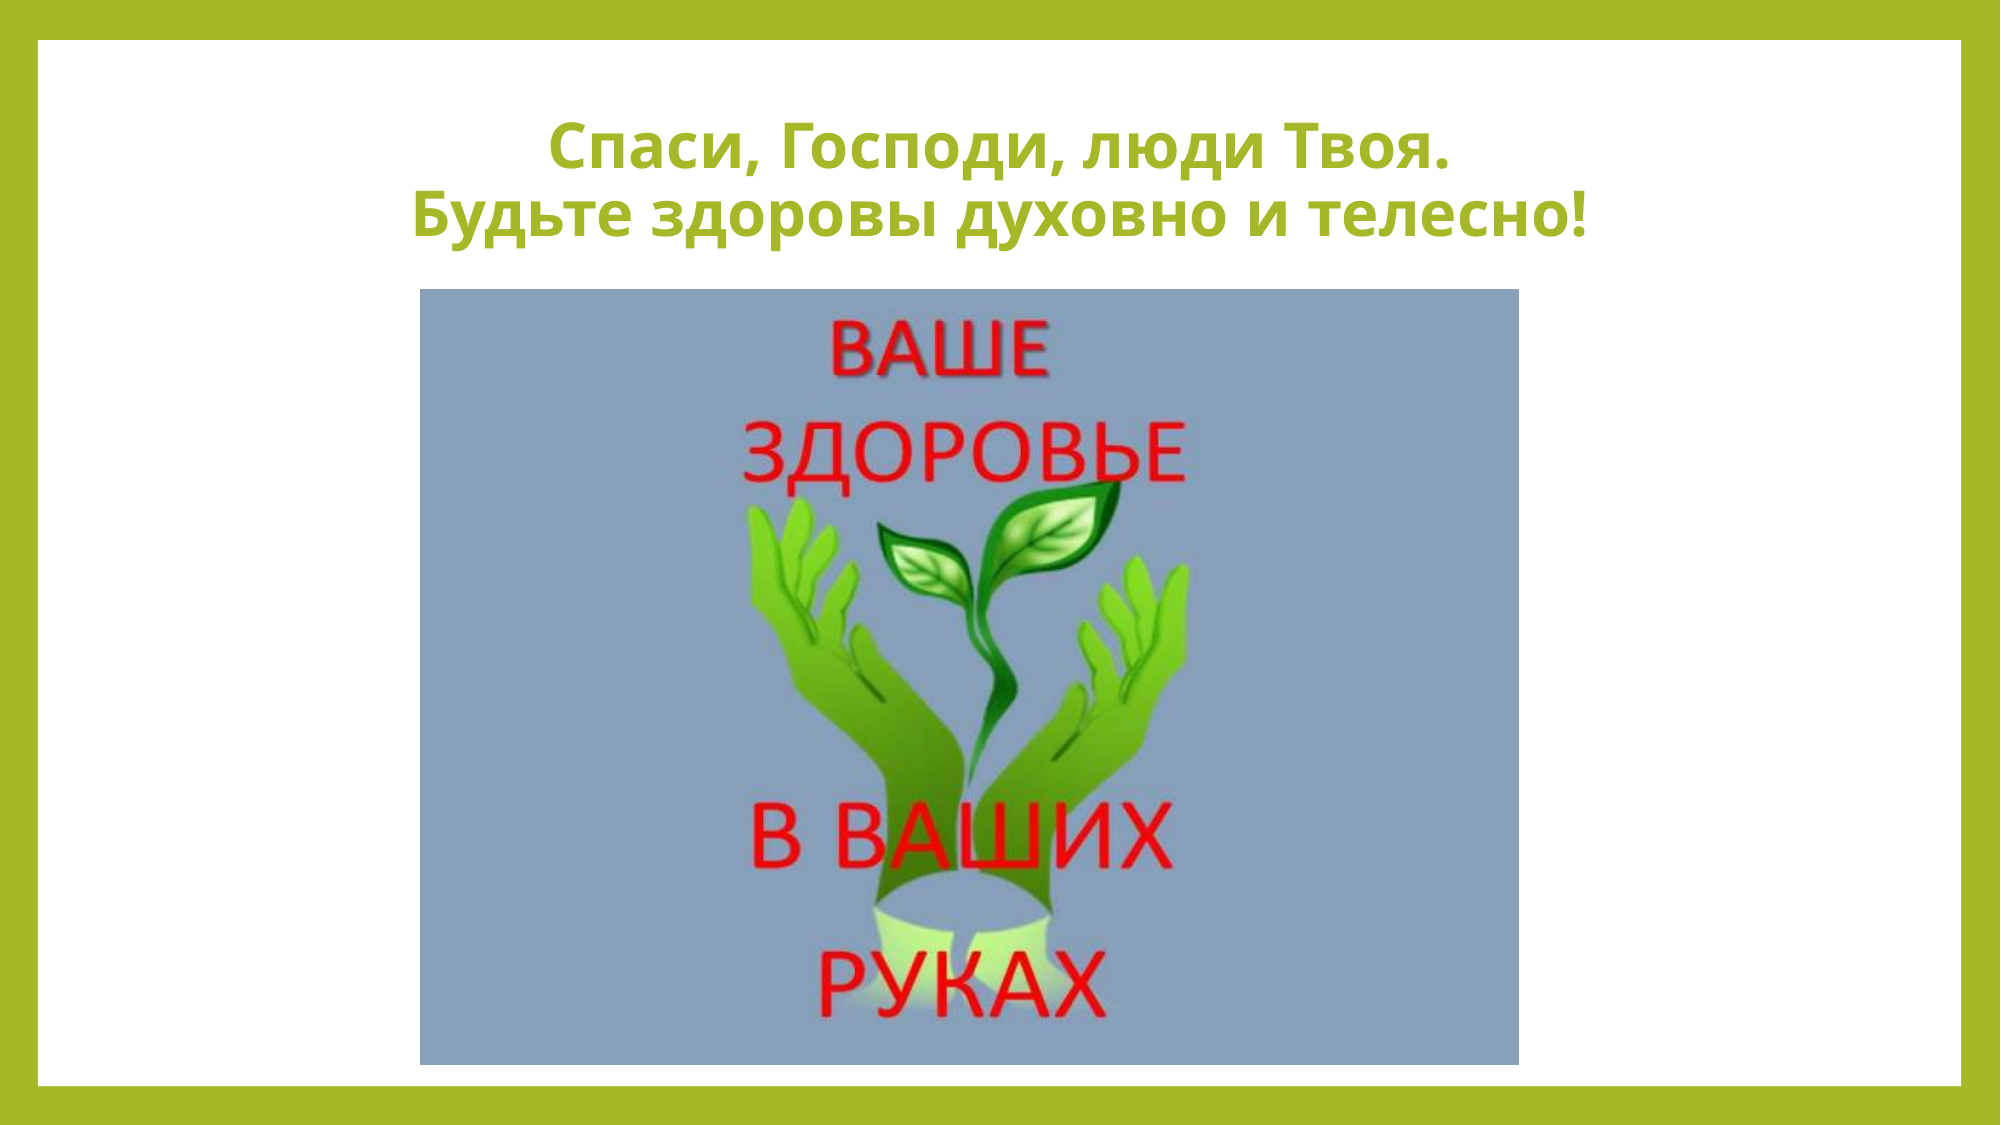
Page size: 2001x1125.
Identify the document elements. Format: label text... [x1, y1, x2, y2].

picture [420, 288, 1520, 1065]
title Спаси, Господи, люди Твоя. Будьте здоровы духовно и телесно! [16, 104, 1984, 328]
